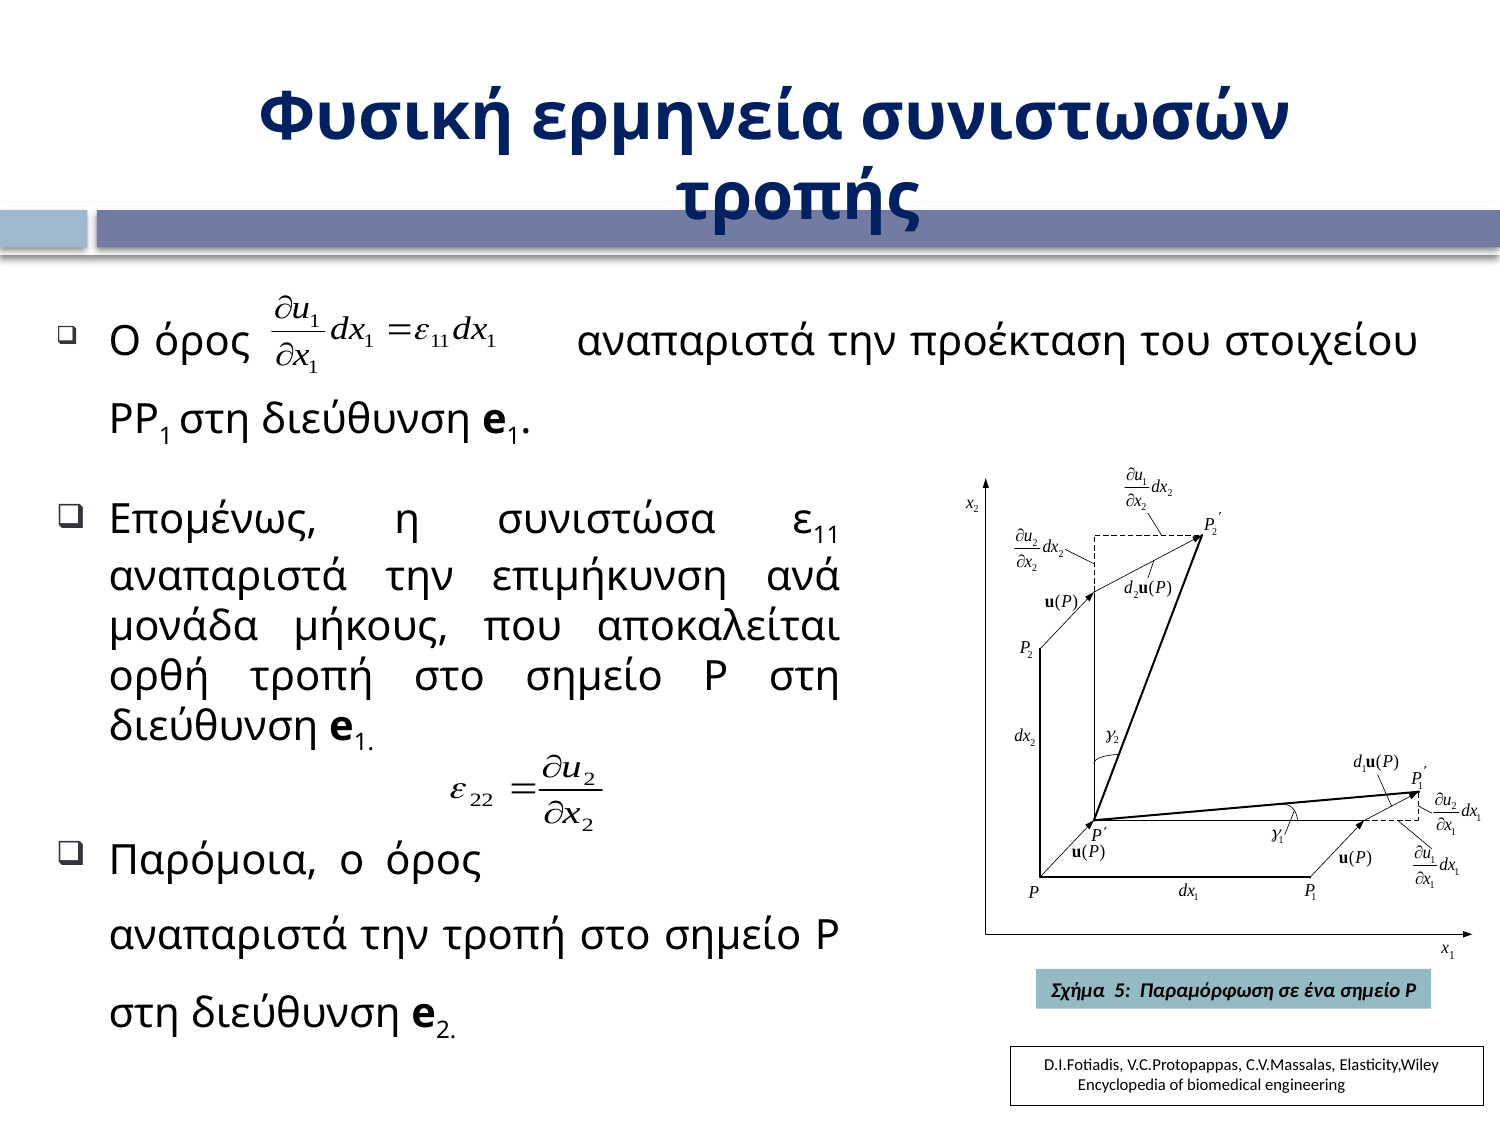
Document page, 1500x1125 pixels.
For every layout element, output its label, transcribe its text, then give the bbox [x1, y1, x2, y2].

text_box Φυσική ερμηνεία συνιστωσών τροπής [137, 65, 1413, 241]
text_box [962, 462, 1484, 965]
text_box Επομένως, η συνιστώσα ε11 αναπαριστά την επιμήκυνση ανά μονάδα μήκους, που αποκαλείται ορθή τροπή στο σημείο Ρ στη διεύθυνση e1. Παρόμοια, ο όρος αναπαριστά την τροπή στο σημείο Ρ στη διεύθυνση e2. [41, 539, 856, 1047]
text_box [442, 746, 610, 839]
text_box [265, 287, 504, 381]
text_box Σχήμα 5: Παραμόρφωση σε ένα σημείο Ρ [1036, 975, 1432, 1009]
text_box Ο όρος αναπαριστά την προέκταση του στοιχείου ΡΡ1 στη διεύθυνση e1. [41, 281, 1434, 539]
text_box D.I.Fotiadis, V.C.Protopappas, C.V.Massalas, Elasticity,Wiley Encyclopedia of biomedical engineering [1010, 1046, 1484, 1106]
